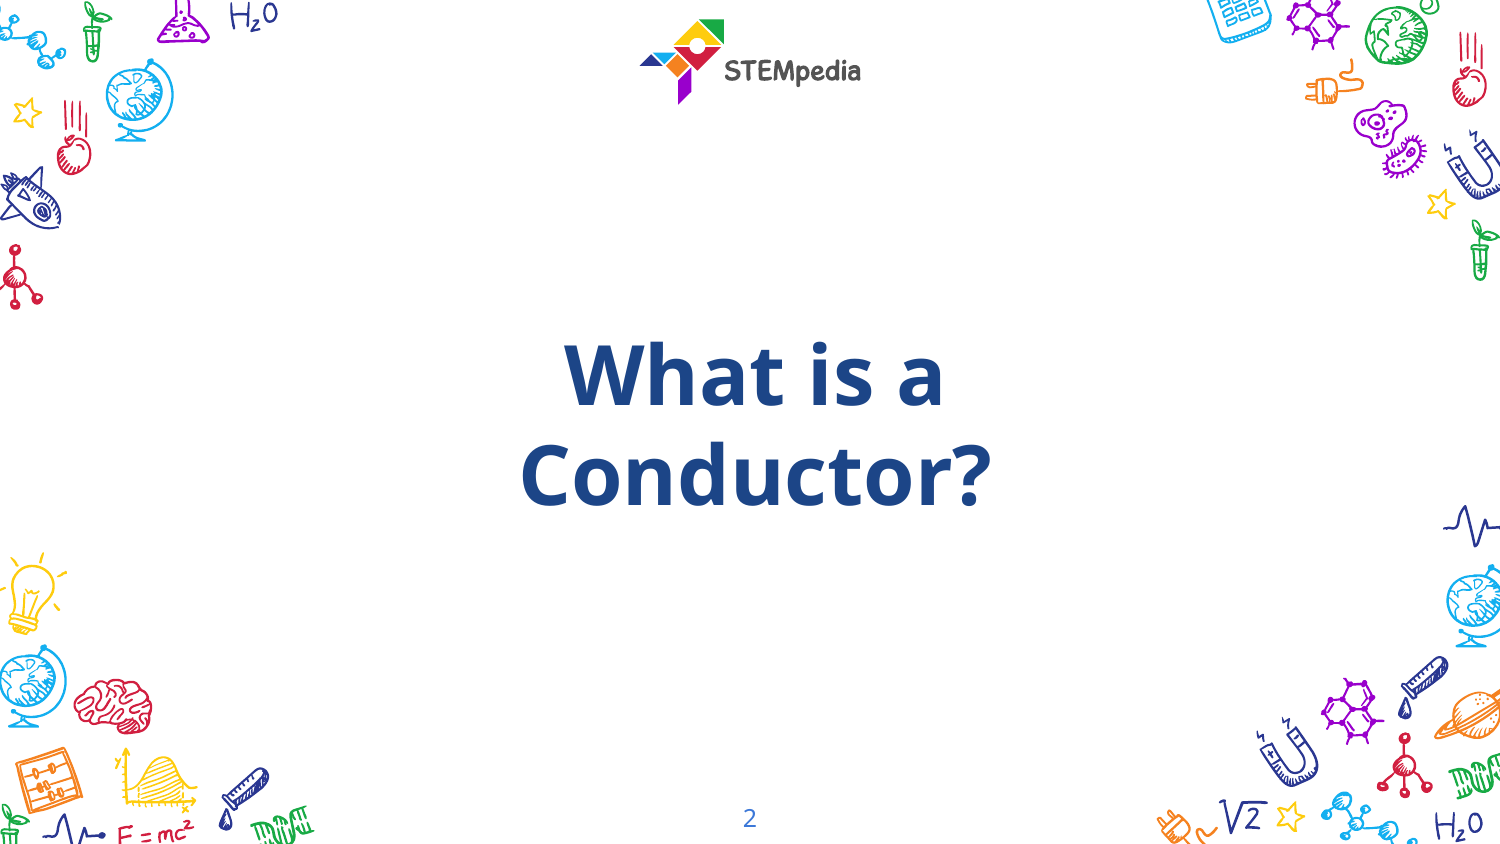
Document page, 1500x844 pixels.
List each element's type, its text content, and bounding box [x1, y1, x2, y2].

list What is a Conductor? [354, 354, 1146, 490]
slide_number 2 [705, 796, 795, 844]
